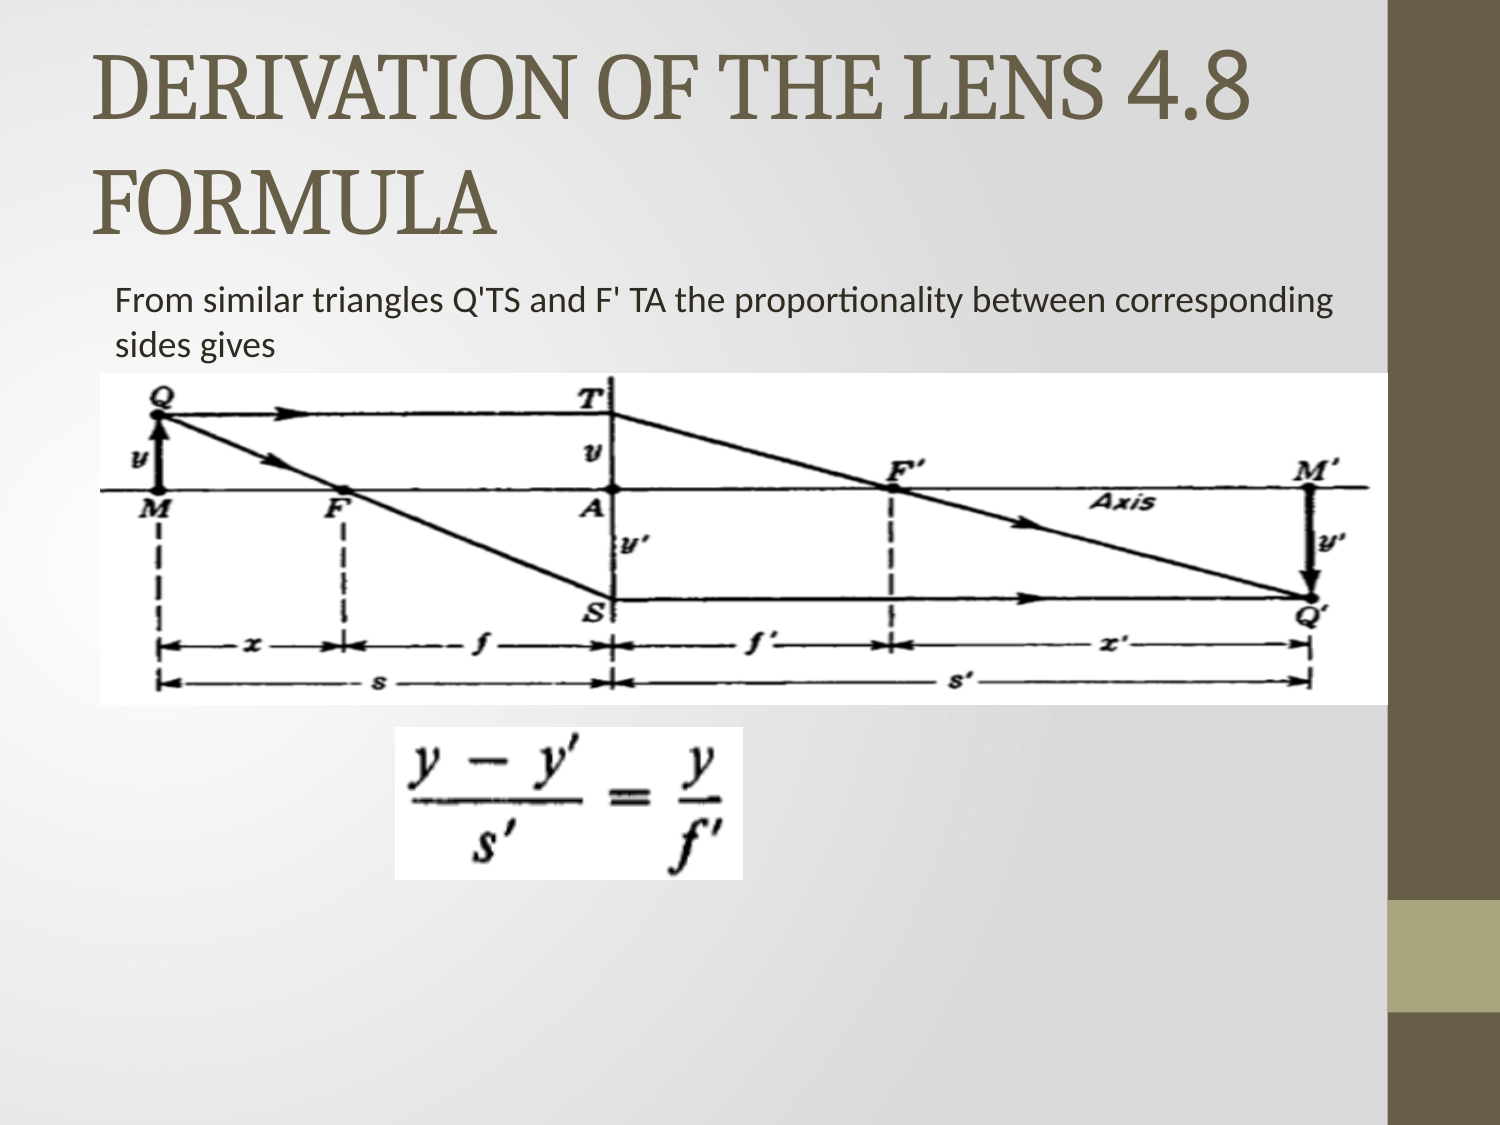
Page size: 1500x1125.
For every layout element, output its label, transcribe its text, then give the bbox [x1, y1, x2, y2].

text_box From similar triangles Q'TS and F' TA the proportionality between corresponding sides gives [100, 267, 1388, 369]
picture [395, 727, 743, 881]
title 4.8 DERIVATION OF THE LENS FORMULA [75, 45, 1325, 233]
picture [99, 372, 1389, 705]
